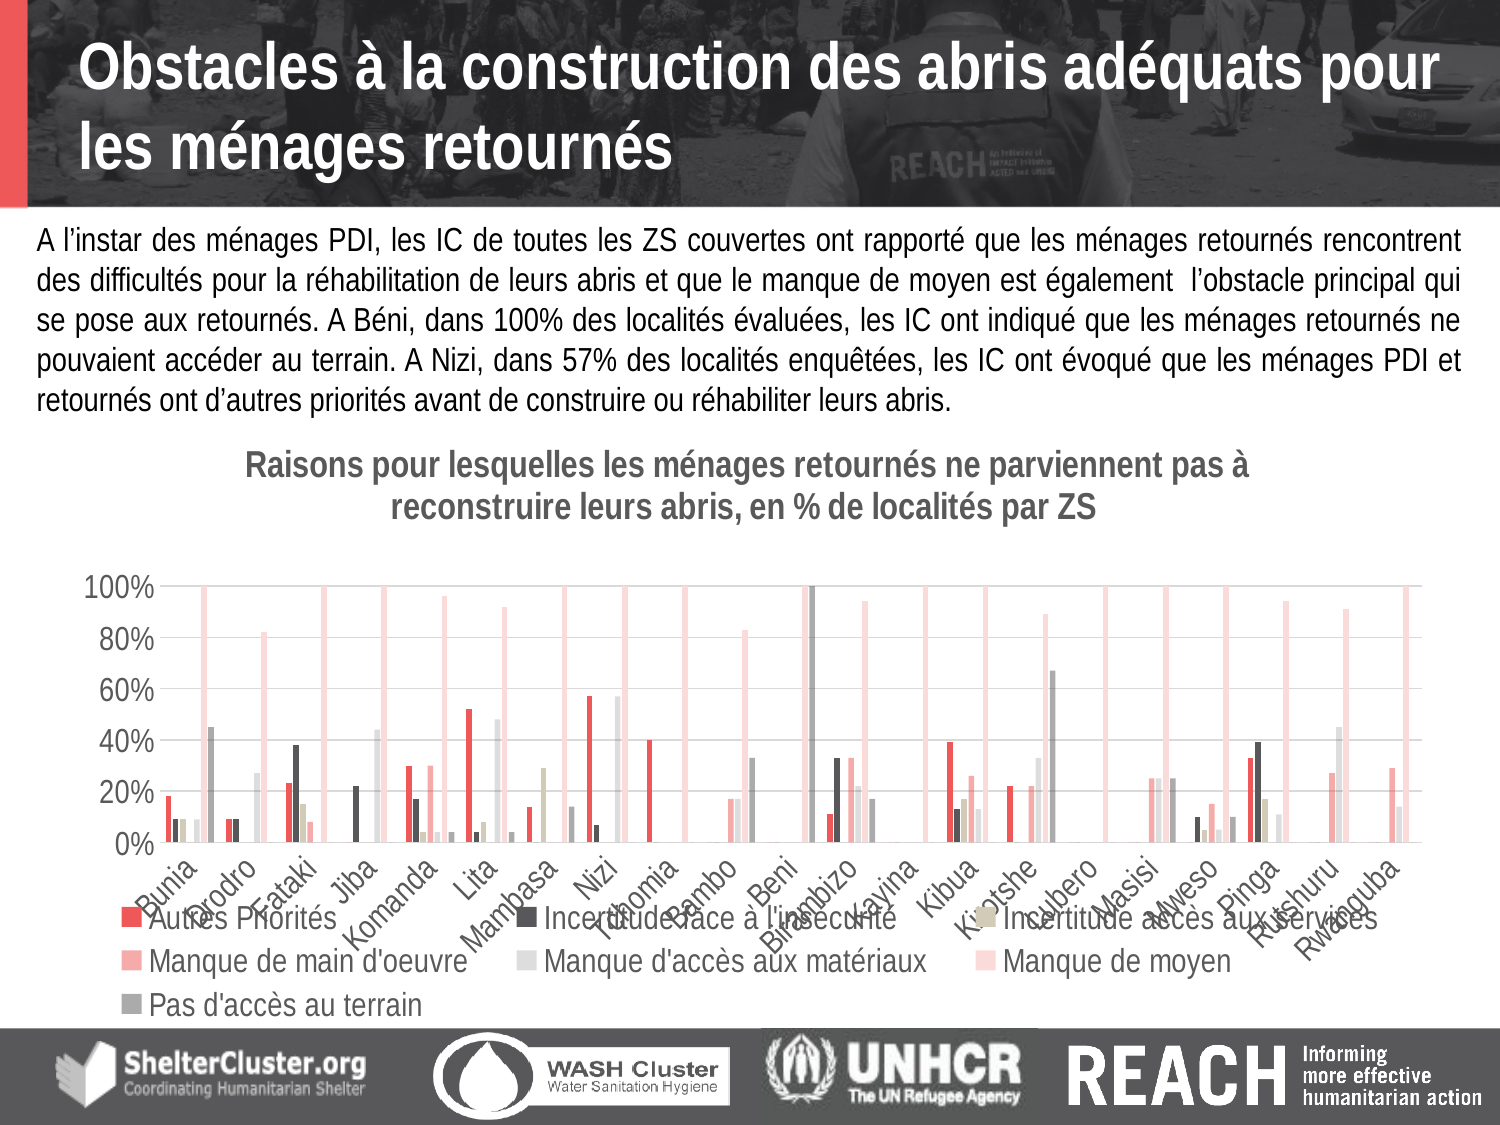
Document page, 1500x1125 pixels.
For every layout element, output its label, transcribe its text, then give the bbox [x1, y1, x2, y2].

picture [0, 0, 1500, 1125]
picture [433, 1042, 730, 1120]
title Obstacles à la construction des abris adéquats pour les ménages retournés [63, 43, 1479, 163]
picture [761, 1042, 1038, 1125]
chart [55, 427, 1451, 1042]
text_box A l’instar des ménages PDI, les IC de toutes les ZS couvertes ont rapporté que les ménages retournés rencontrent des difficultés pour la réhabilitation de leurs abris et que le manque de moyen est également l’obstacle principal qui se pose aux retournés. A Béni, dans 100% des localités évaluées, les IC ont indiqué que les ménages retournés ne pouvaient accéder au terrain. A Nizi, dans 57% des localités enquêtées, les IC ont évoqué que les ménages PDI et retournés ont d’autres priorités avant de construire ou réhabiliter leurs abris. [21, 210, 1479, 426]
picture [55, 1042, 366, 1110]
